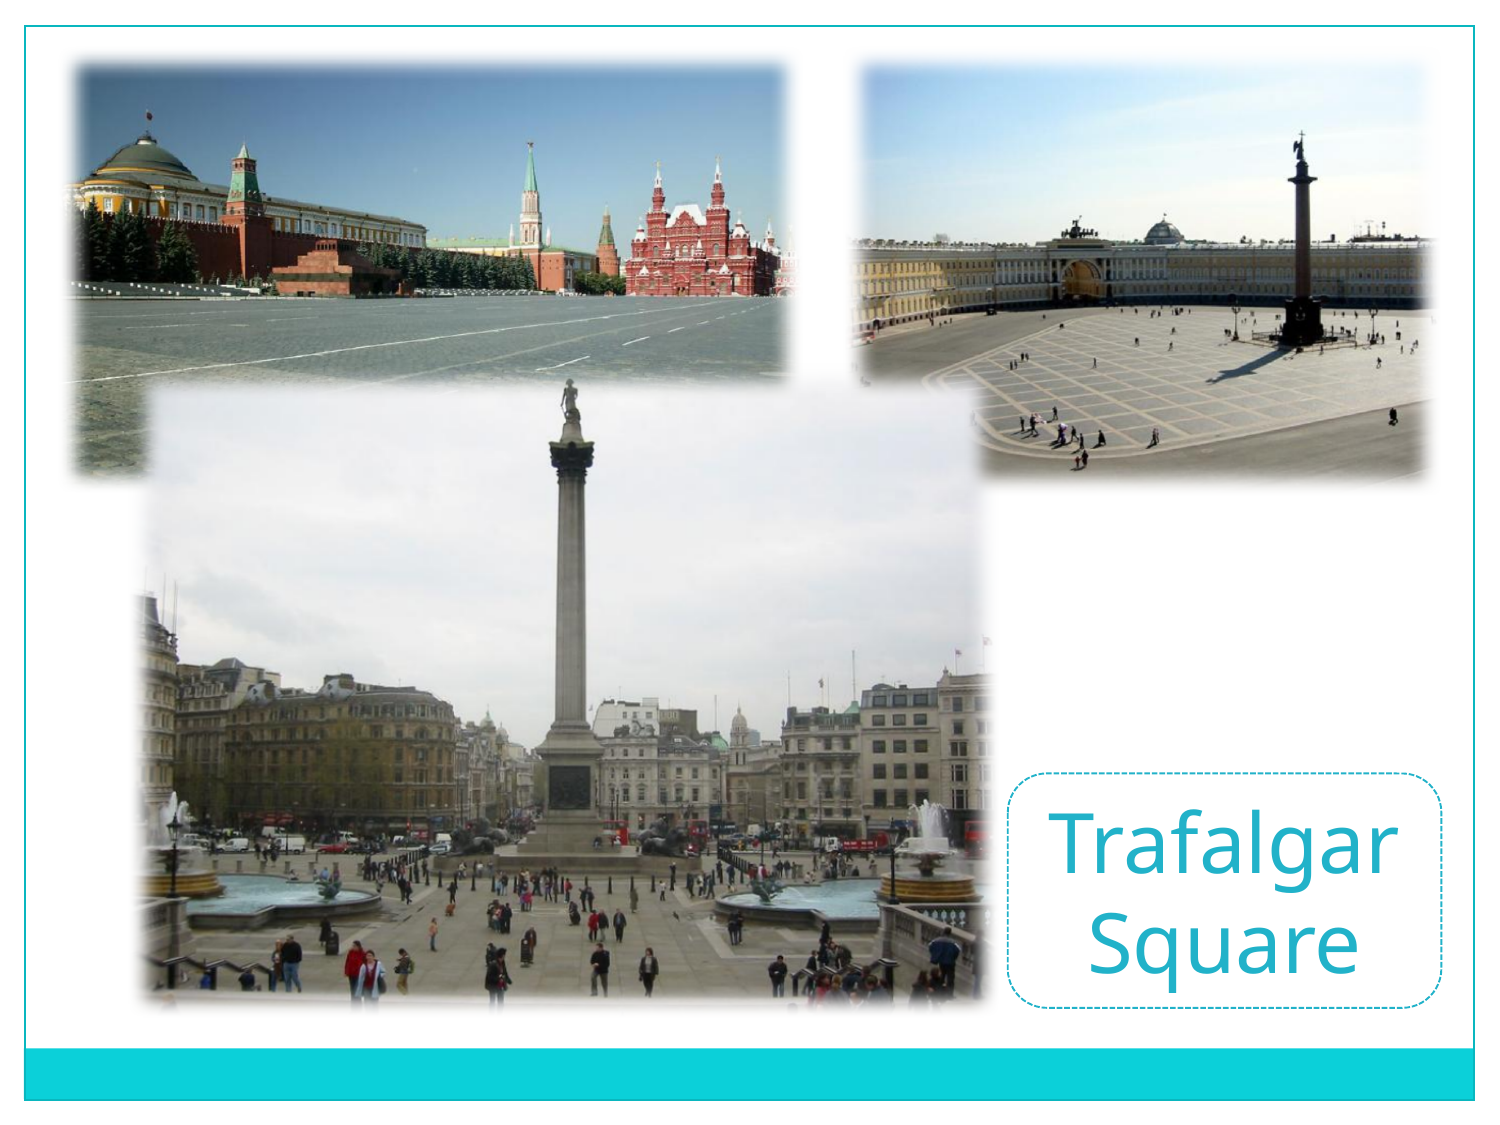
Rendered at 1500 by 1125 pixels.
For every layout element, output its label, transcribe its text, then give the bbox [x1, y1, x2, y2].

picture [58, 46, 1442, 1018]
text_box Trafalgar Square [1008, 772, 1443, 1009]
